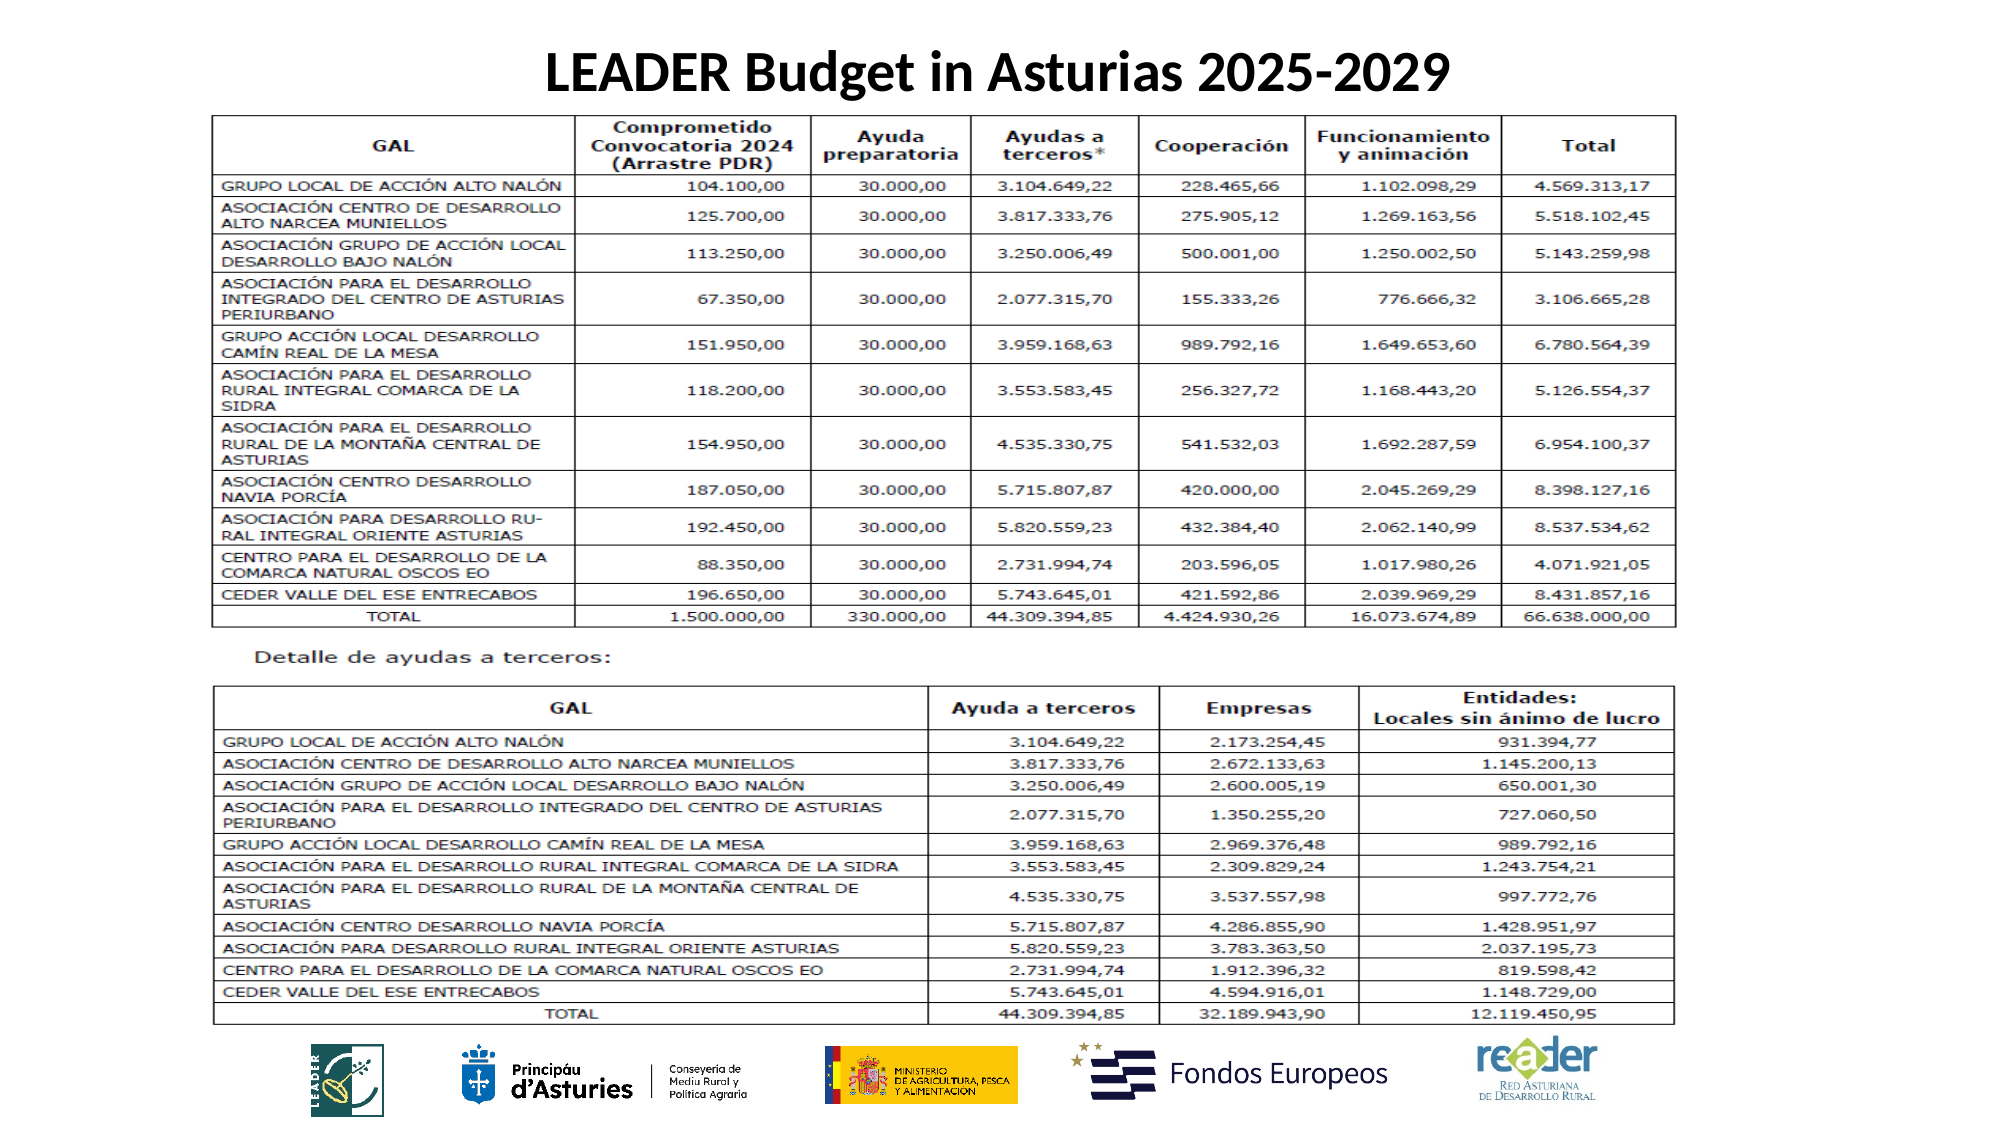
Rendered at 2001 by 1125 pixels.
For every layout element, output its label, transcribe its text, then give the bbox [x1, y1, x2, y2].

text_box LEADER Budget in Asturias 2025-2029 [426, 25, 1571, 110]
picture [311, 1044, 384, 1117]
picture [1064, 1035, 1393, 1105]
picture [207, 111, 1680, 1110]
picture [462, 1044, 747, 1105]
picture [825, 1046, 1019, 1104]
